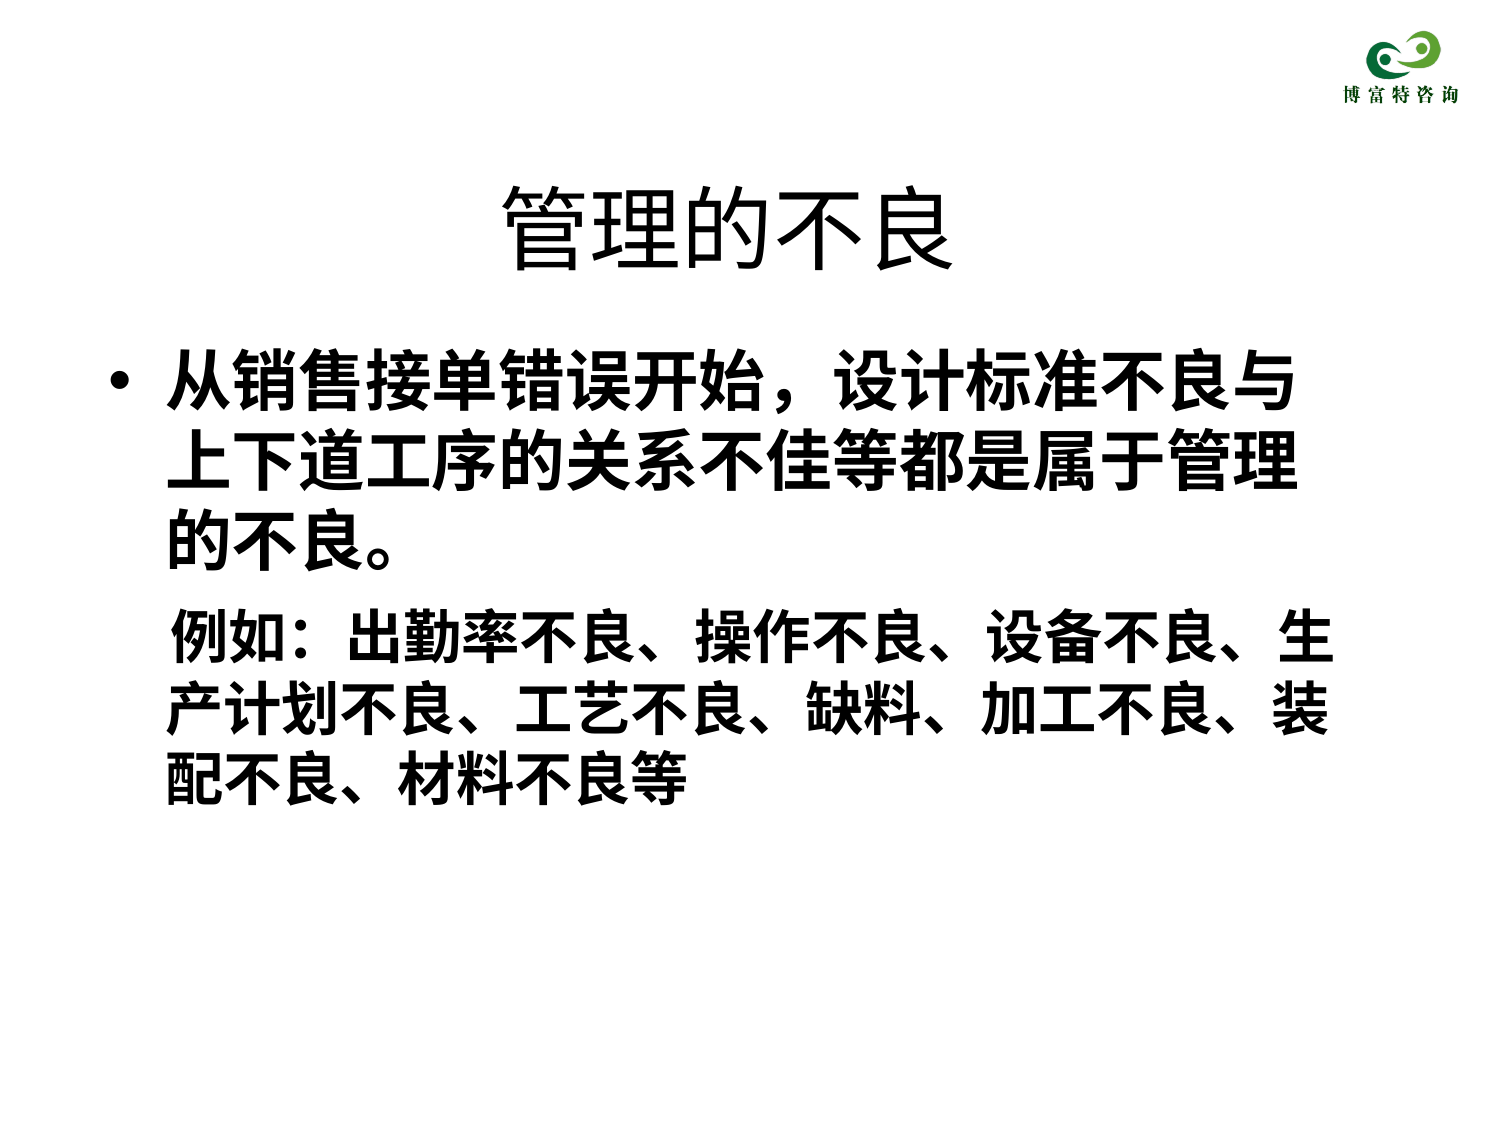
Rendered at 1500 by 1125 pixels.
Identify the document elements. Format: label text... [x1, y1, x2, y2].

title 管理的不良 [88, 101, 1367, 290]
list 从销售接单错误开始，设计标准不良与上下道工序的关系不佳等都是属于管理的不良。 例如：出勤率不良、操作不良、设备不良、生产计划不良、工艺不良、缺料、加工不良、装配不良、材料不良等 [93, 331, 1369, 1007]
picture [1329, 30, 1477, 106]
